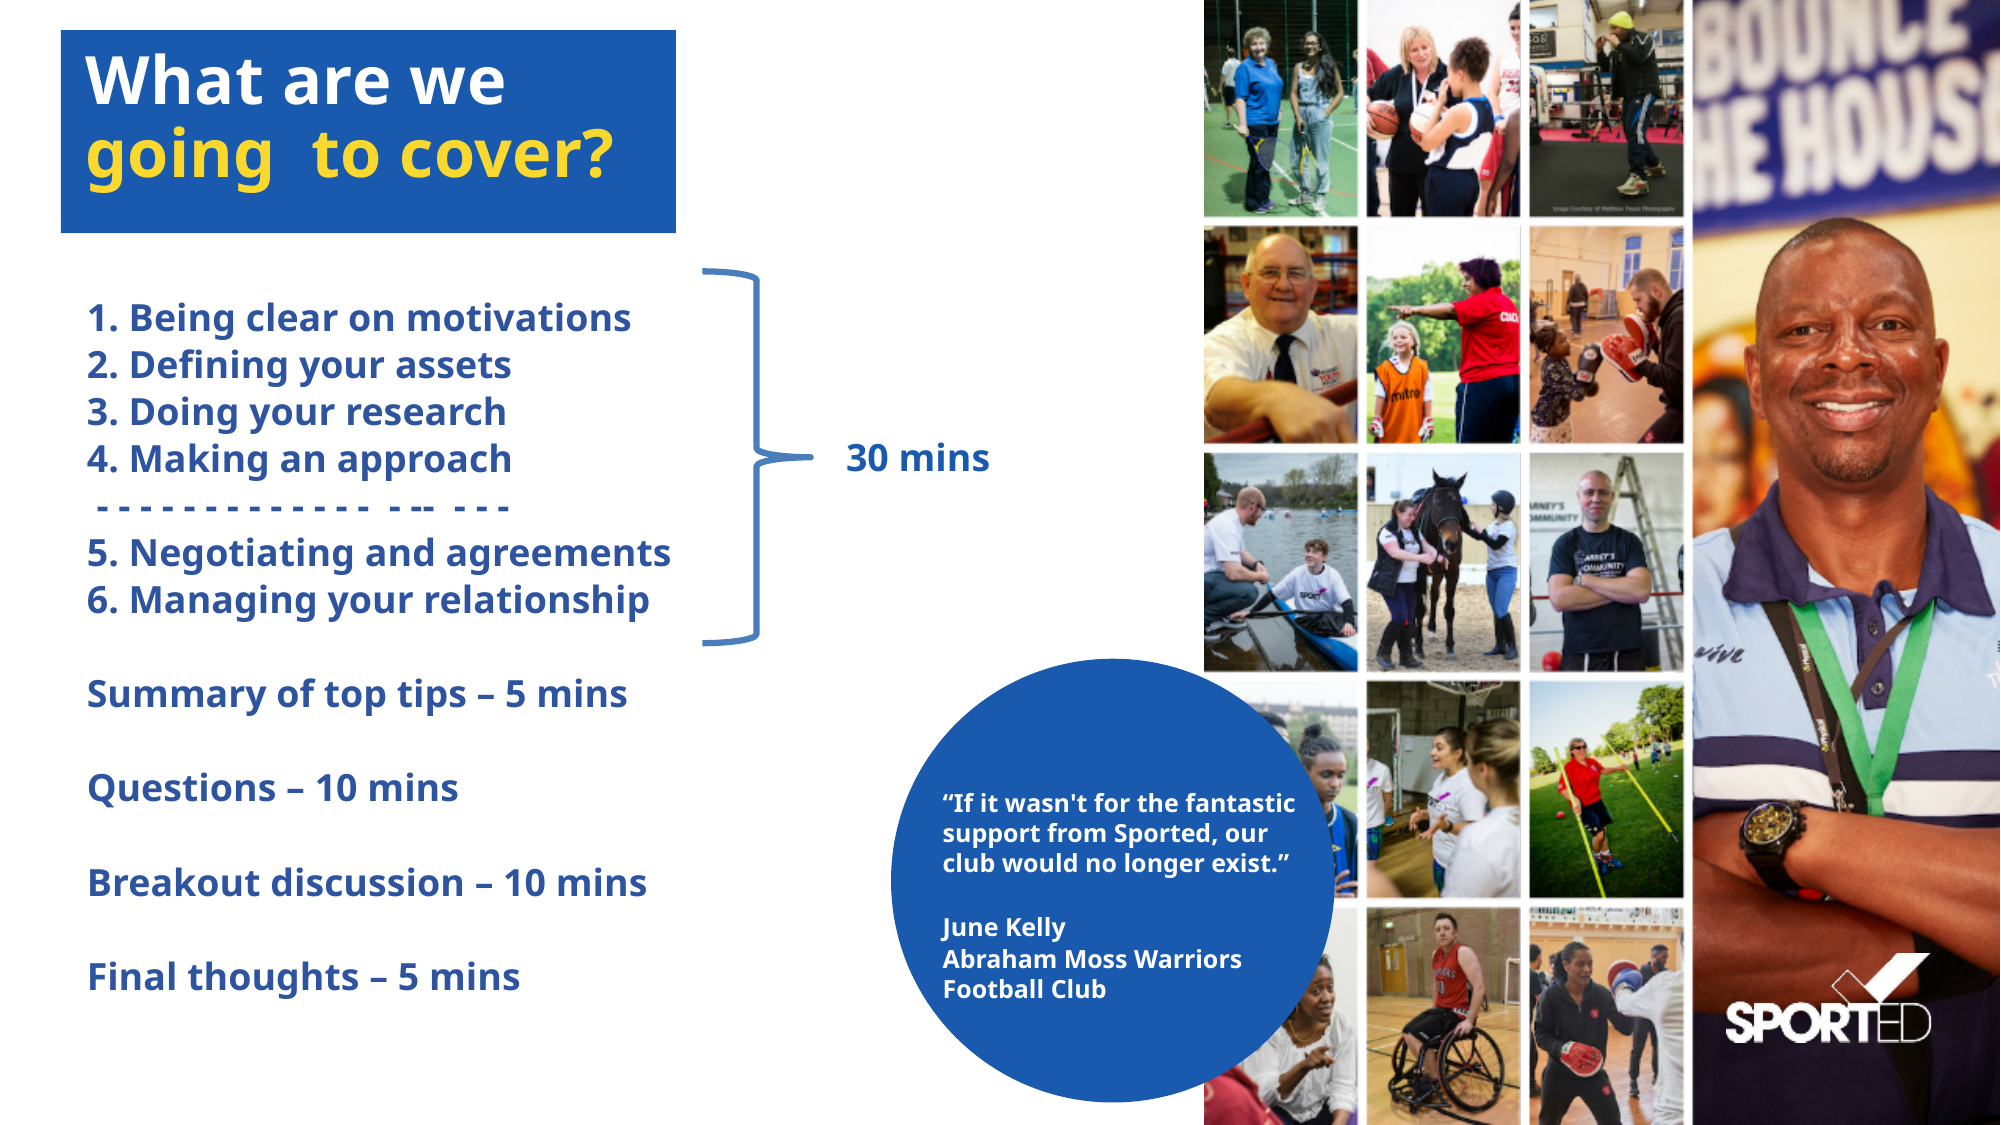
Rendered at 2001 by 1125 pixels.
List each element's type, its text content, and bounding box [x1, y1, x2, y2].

text_box “If it wasn't for the fantastic support from Sported, our club would no longer exist.” June Kelly Abraham Moss Warriors Football Club [940, 785, 1199, 1004]
title What are we going to cover? [60, 30, 676, 234]
list 1. Being clear on motivations 2. Defining your assets 3. Doing your research 4. Making an approach - - - - - - - - - - - - - - -- - - - 5. Negotiating and agreements 6. Managing your relationship Summary of top tips – 5 mins Questions – 10 mins Breakout discussion – 10 mins Final thoughts – 5 mins [84, 291, 837, 1045]
picture [1204, 0, 2000, 1125]
text_box [891, 658, 1199, 1103]
text_box 30 mins [831, 426, 1050, 487]
text_box [702, 270, 812, 644]
